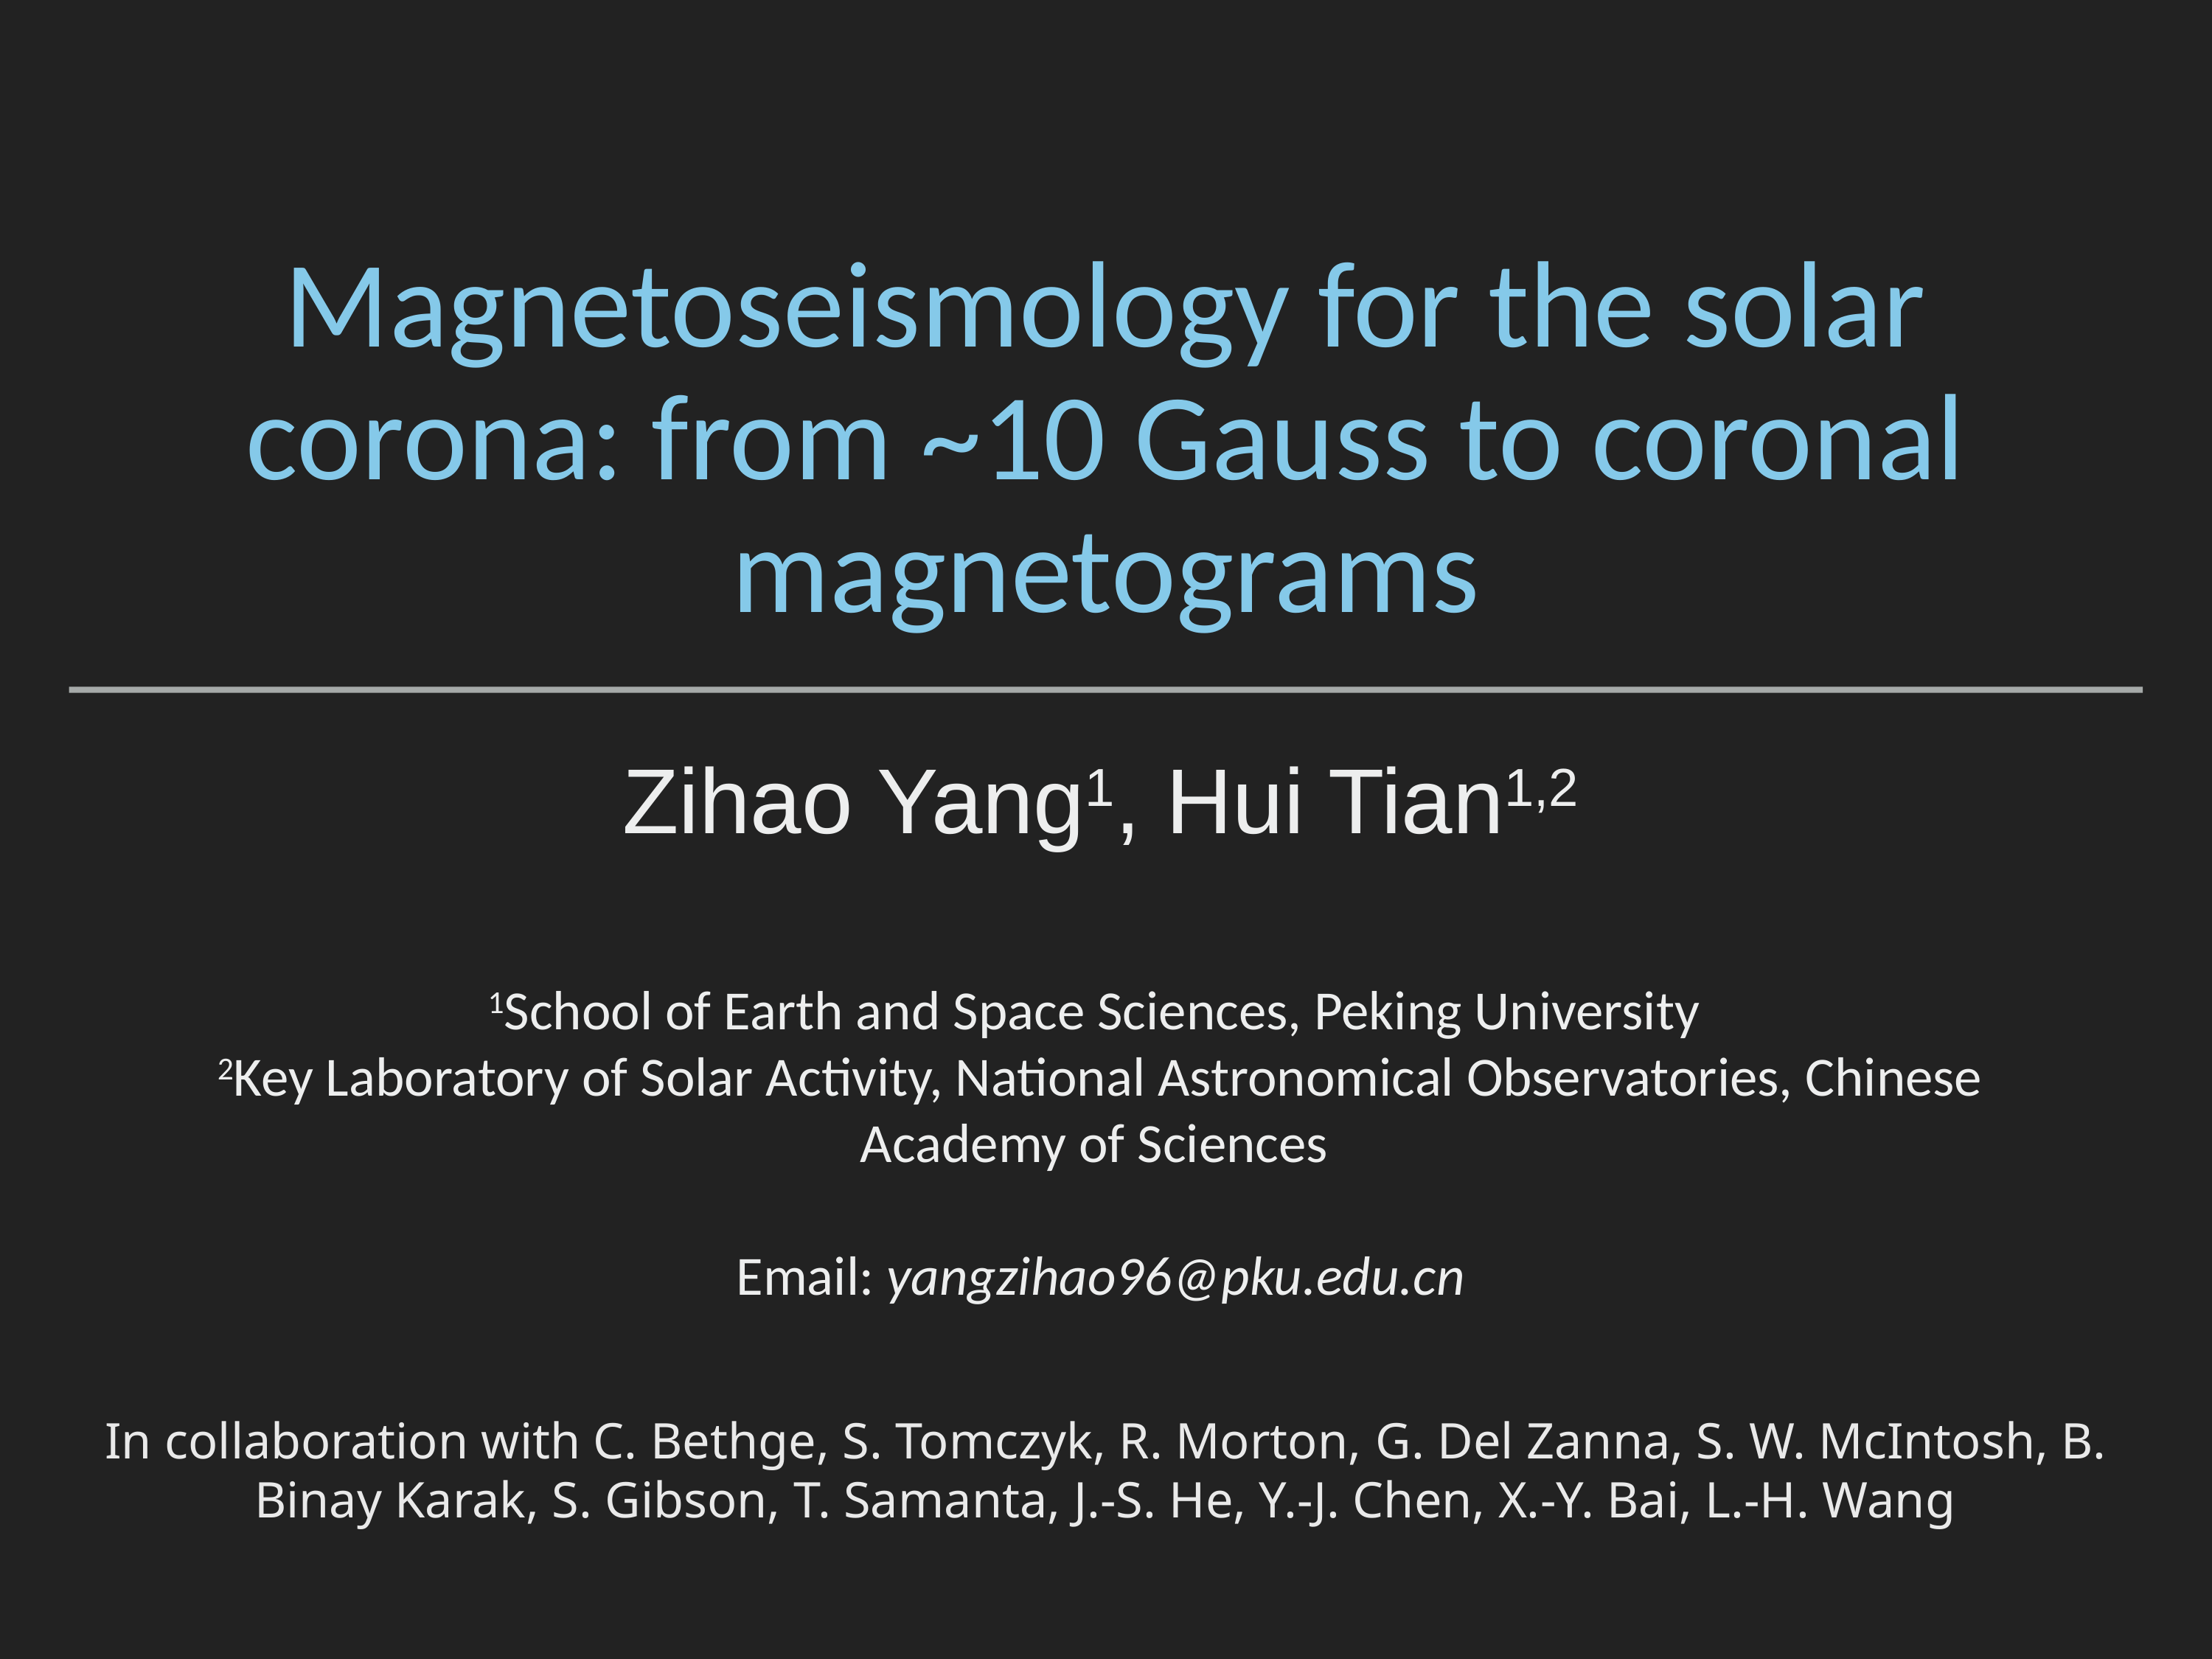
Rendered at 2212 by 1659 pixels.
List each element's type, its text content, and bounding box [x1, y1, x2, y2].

text_box Zihao Yang1, Hui Tian1,2 [358, 748, 1843, 969]
text_box In collaboration with C. Bethge, S. Tomczyk, R. Morton, G. Del Zanna, S. W. McIntosh, B. Binay Karak, S. Gibson, T. Samanta, J.-S. He, Y.-J. Chen, X.-Y. Bai, L.-H. Wang [73, 1404, 2139, 1534]
text_box Magnetoseismology for the solar corona: from ~10 Gauss to coronal magnetograms [185, 189, 2027, 644]
text_box 1School of Earth and Space Sciences, Peking University 2Key Laboratory of Solar Activity, National Astronomical Observatories, Chinese Academy of Sciences Email: yangzihao96@pku.edu.cn [105, 969, 2096, 1312]
